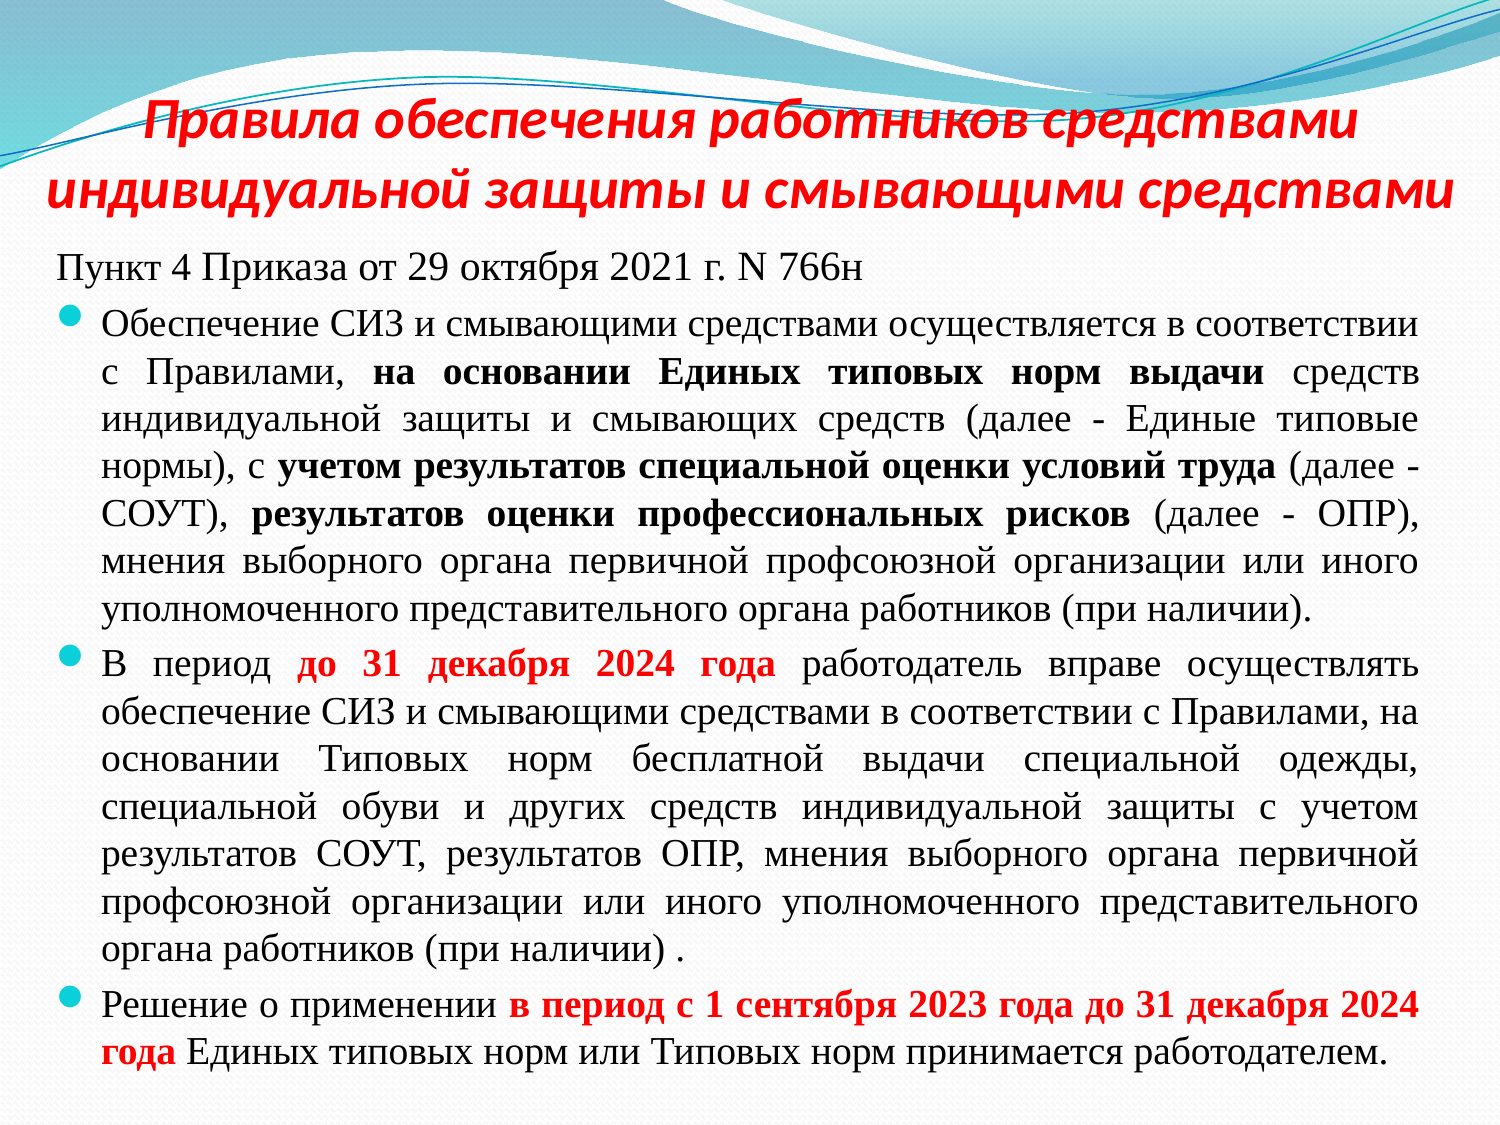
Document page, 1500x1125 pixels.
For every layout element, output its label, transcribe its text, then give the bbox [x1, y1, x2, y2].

list Пункт 4 Приказа от 29 октября 2021 г. N 766н Обеспечение СИЗ и смывающими средствами осуществляется в соответствии с Правилами, на основании Единых типовых норм выдачи средств индивидуальной защиты и смывающих средств (далее - Единые типовые нормы), с учетом результатов специальной оценки условий труда (далее - СОУТ), результатов оценки профессиональных рисков (далее - ОПР), мнения выборного органа первичной профсоюзной организации или иного уполномоченного представительного органа работников (при наличии). В период до 31 декабря 2024 года работодатель вправе осуществлять обеспечение СИЗ и смывающими средствами в соответствии с Правилами, на основании Типовых норм бесплатной выдачи специальной одежды, специальной обуви и других средств индивидуальной защиты с учетом результатов СОУТ, результатов ОПР, мнения выборного органа первичной профсоюзной организации или иного уполномоченного представительного органа работников (при наличии) . Решение о применении в период с 1 сентября 2023 года до 31 декабря 2024 года Единых типовых норм или Типовых норм принимается работодателем. [41, 231, 1435, 1094]
title Правила обеспечения работников средствами индивидуальной защиты и смывающими средствами [1, 103, 1500, 220]
